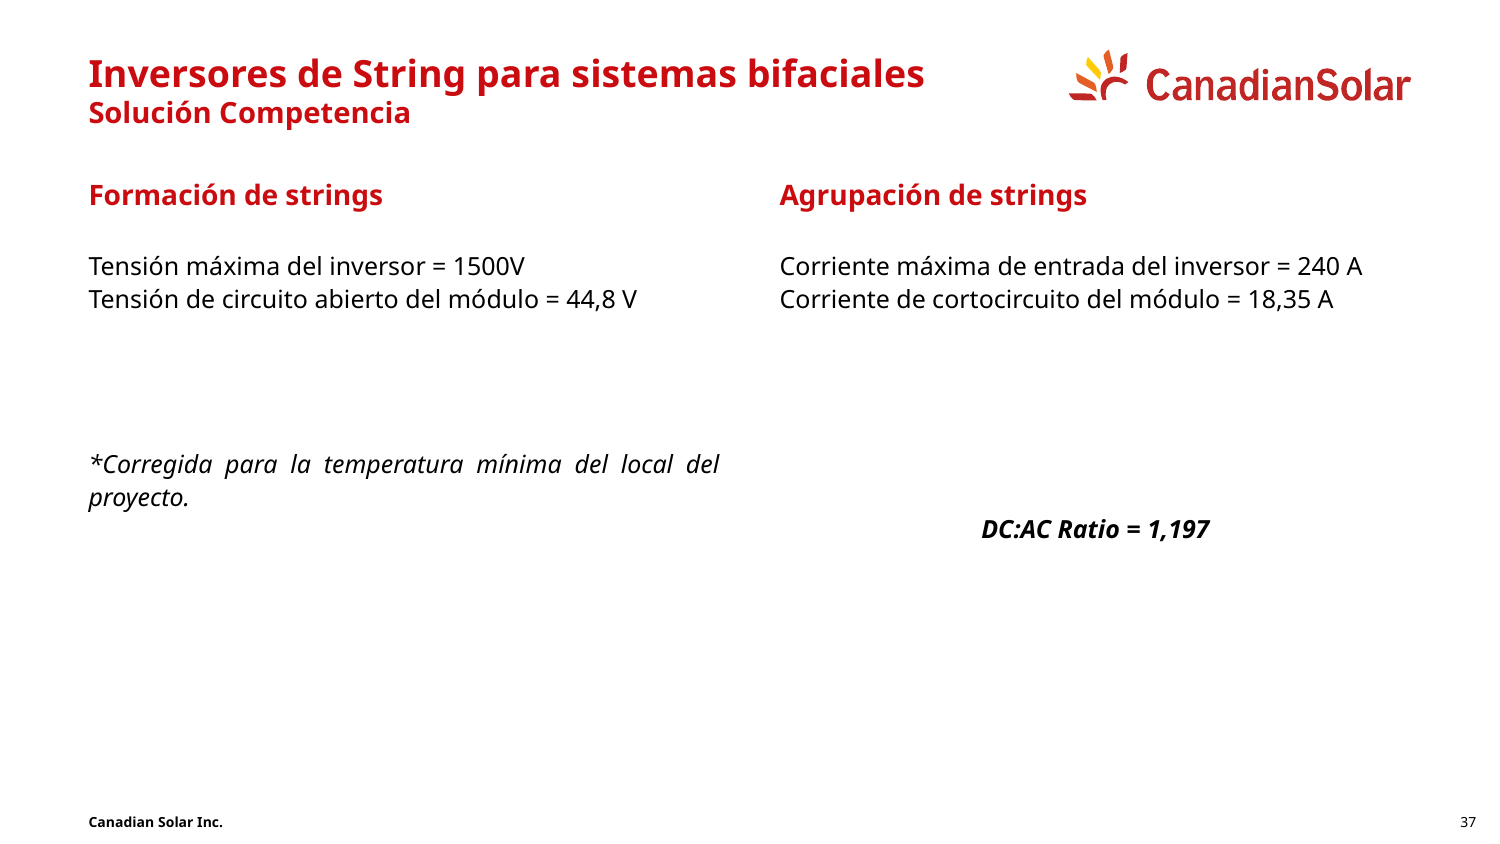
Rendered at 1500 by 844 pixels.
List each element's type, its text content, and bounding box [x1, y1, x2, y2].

title Inversores de String para sistemas bifaciales Solución Competencia [88, 49, 1050, 157]
list [88, 173, 721, 768]
